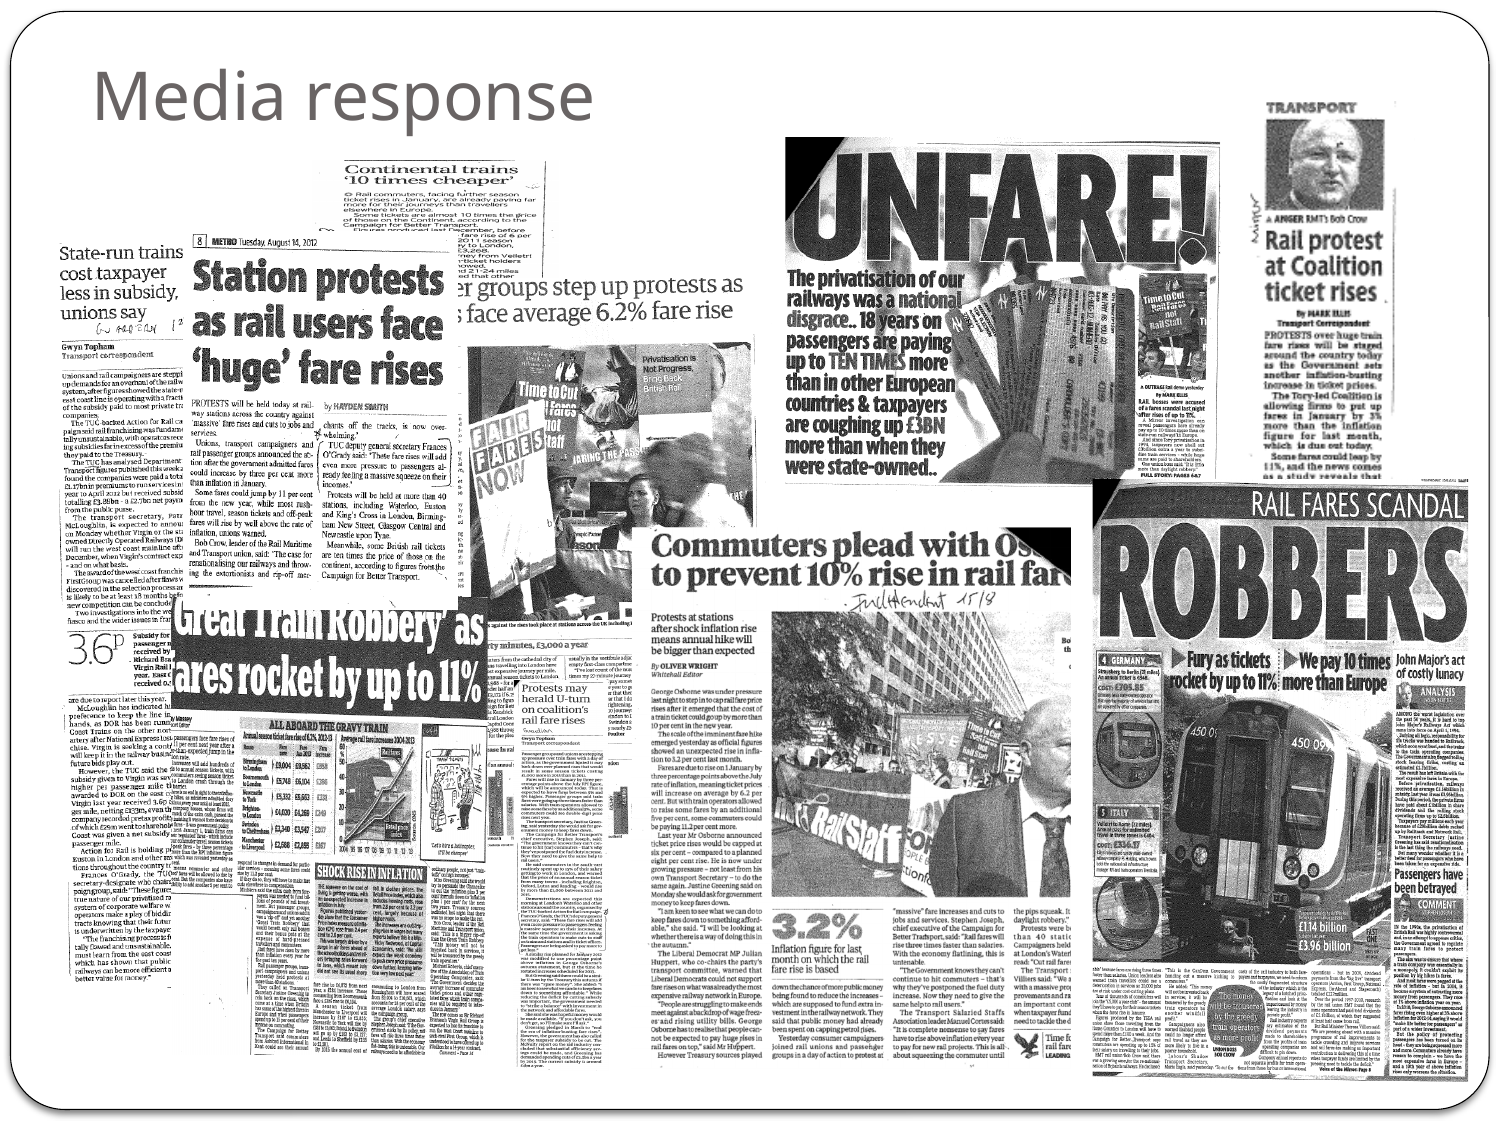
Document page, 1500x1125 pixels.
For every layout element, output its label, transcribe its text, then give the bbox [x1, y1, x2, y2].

title Media response [76, 45, 1425, 149]
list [52, 243, 176, 994]
picture [170, 101, 1469, 1082]
